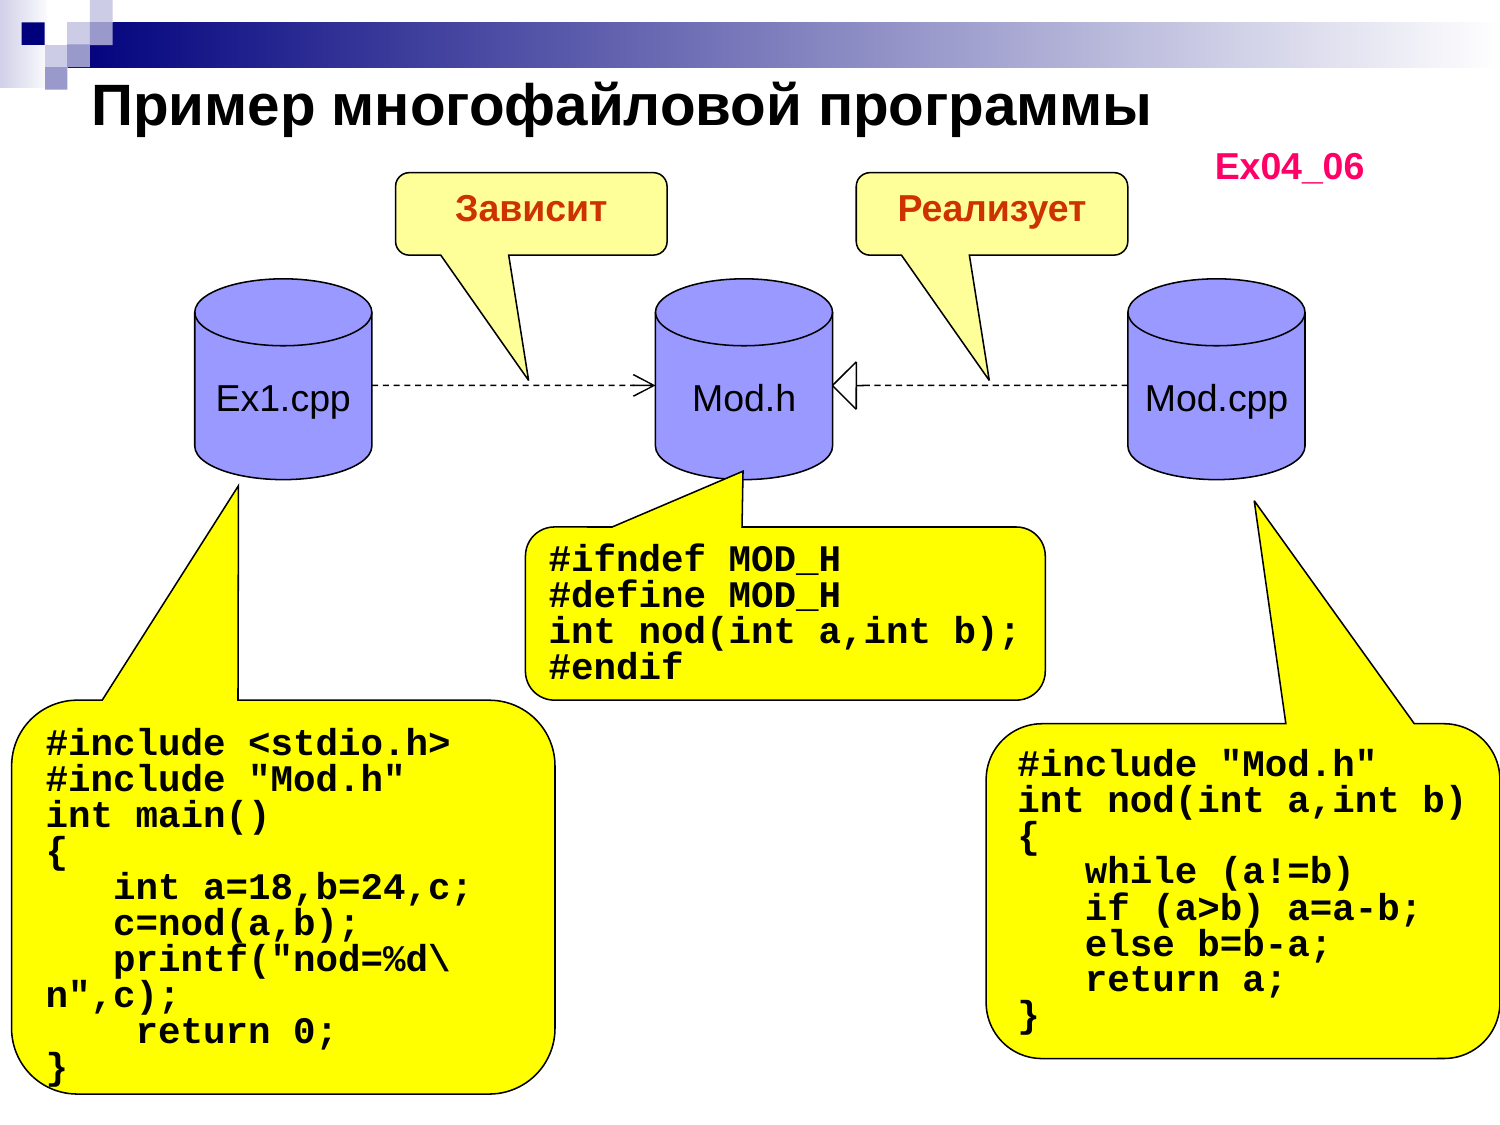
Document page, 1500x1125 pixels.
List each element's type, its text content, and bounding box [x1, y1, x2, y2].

title Пример многофайловой программы [76, 54, 1500, 150]
text_box Ex1.cpp [194, 278, 372, 480]
text_box #ifndef MOD_H #define MOD_H int nod(int a,int b); #endif [525, 471, 1046, 701]
text_box Ex04_06 [1200, 134, 1380, 195]
text_box Mod.h [655, 278, 833, 480]
text_box #include <stdio.h> #include "Mod.h" int main() { int a=18,b=24,c; c=nod(a,b); printf("nod=%d\n",c); return 0; } [11, 485, 556, 1095]
text_box #include "Mod.h" int nod(int a,int b) { while (a!=b) if (a>b) a=a-b; else b=b-a; return a; } [986, 500, 1500, 1059]
text_box Реализует [856, 172, 1128, 381]
text_box Mod.cpp [1127, 278, 1306, 480]
text_box Зависит [395, 172, 668, 381]
text_box [628, 374, 656, 397]
